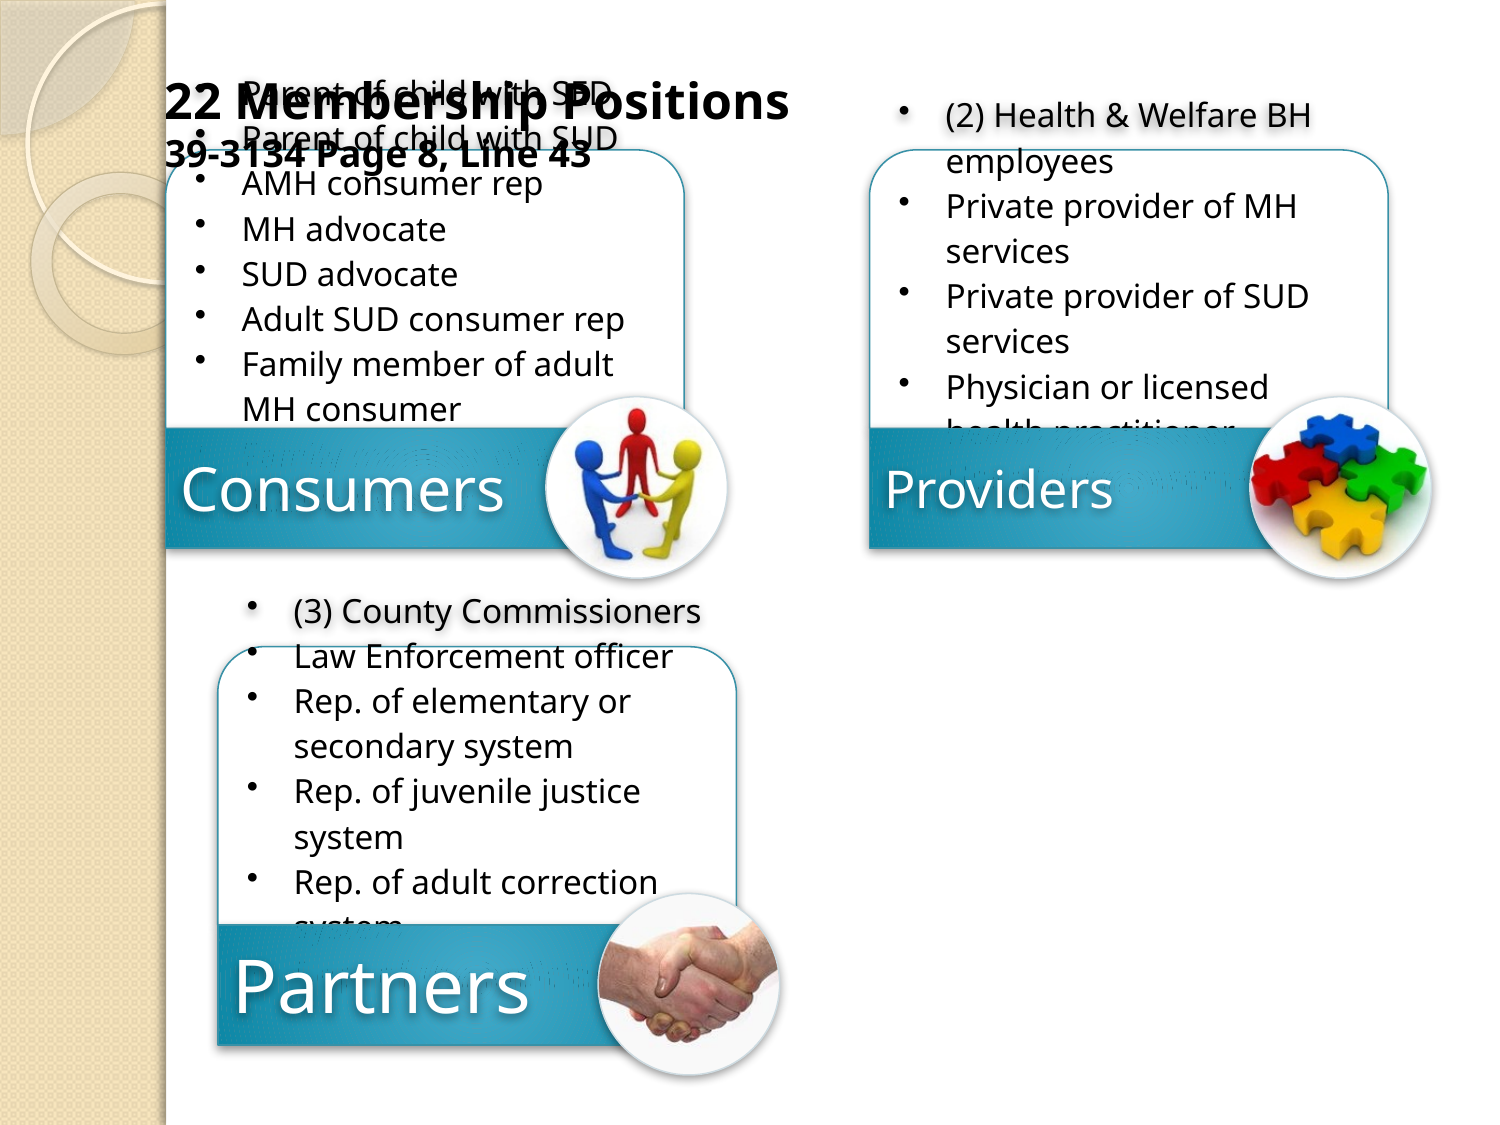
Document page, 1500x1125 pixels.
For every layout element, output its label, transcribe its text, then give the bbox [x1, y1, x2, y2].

picture [1335, 398, 1430, 577]
text_box 22 Membership Positions 39-3134 Page 8, Line 43 [150, 62, 1300, 183]
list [165, 149, 1335, 1076]
